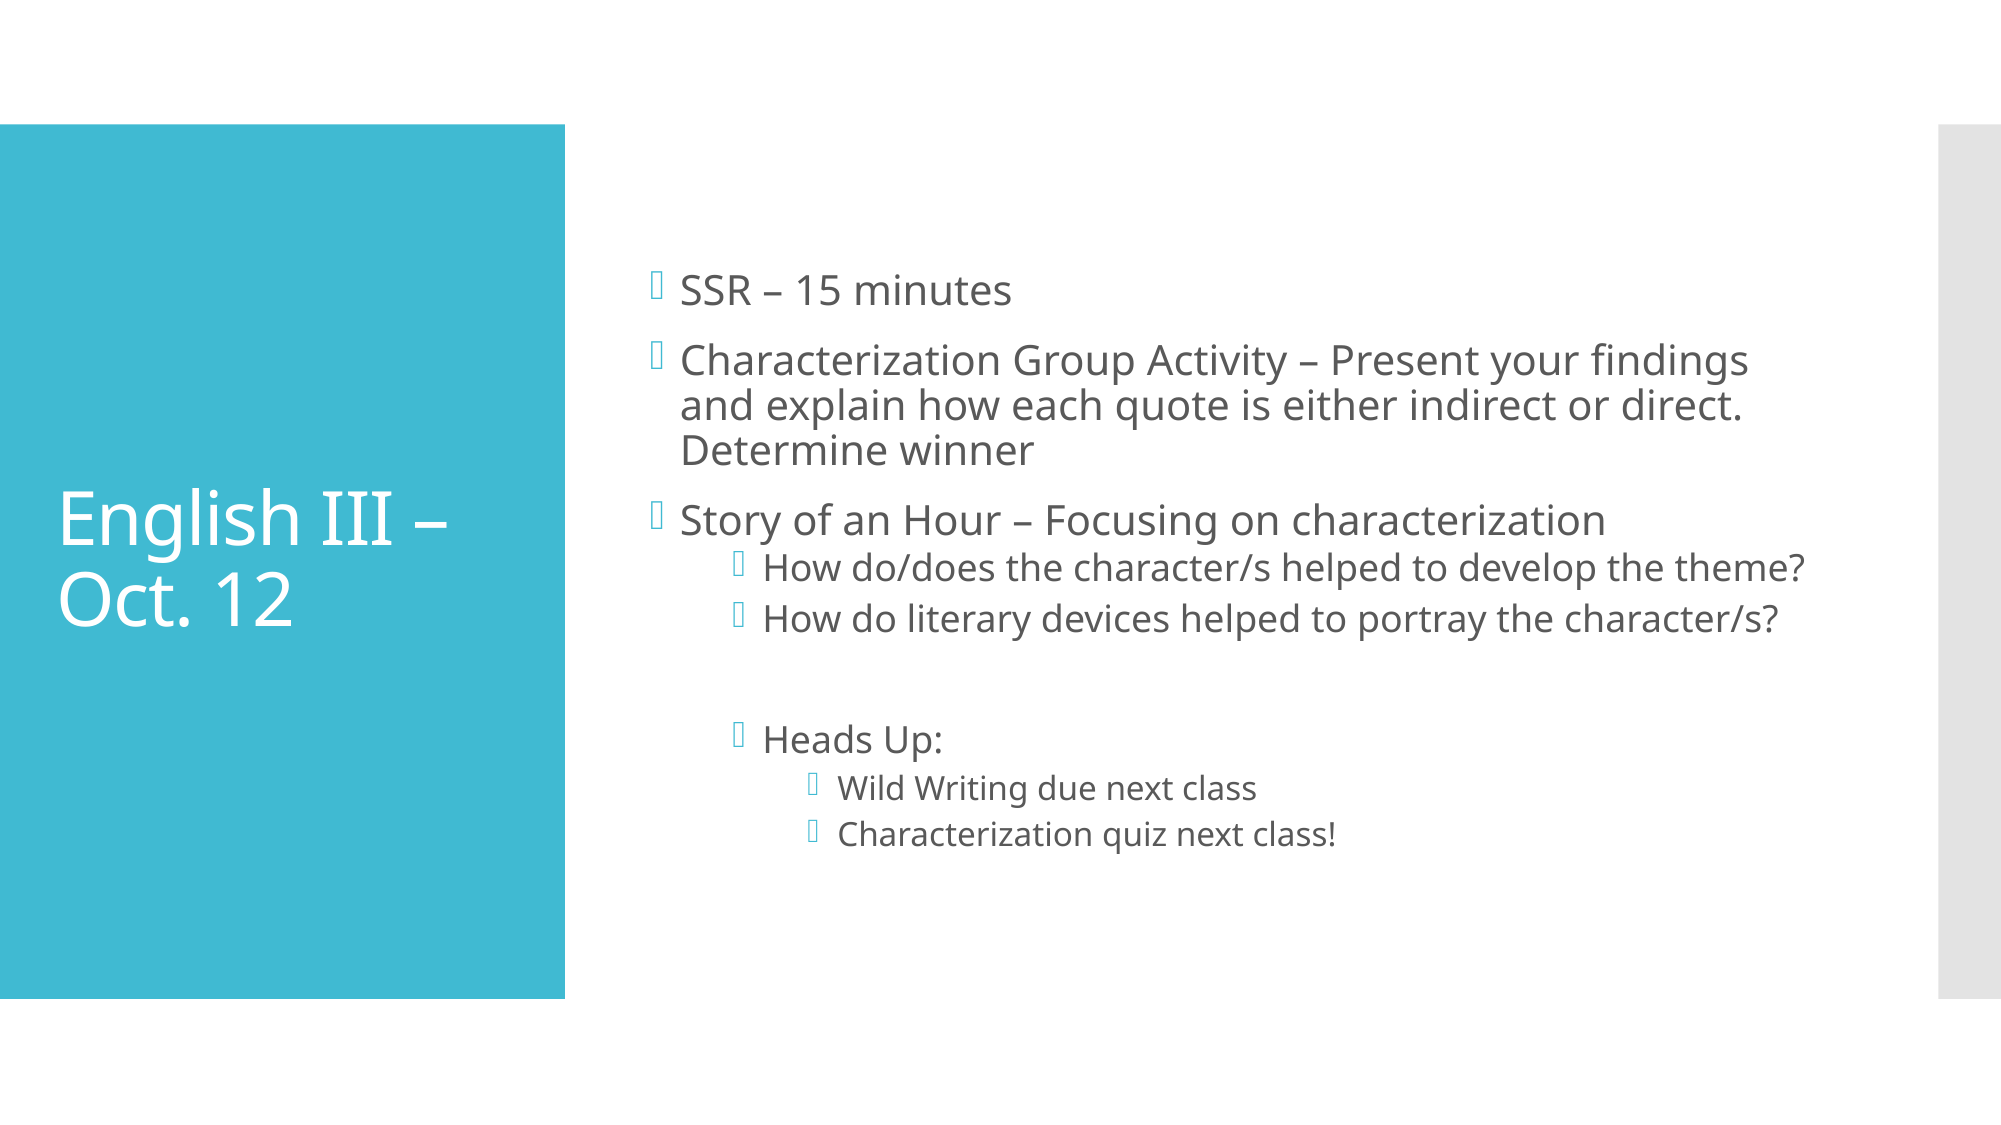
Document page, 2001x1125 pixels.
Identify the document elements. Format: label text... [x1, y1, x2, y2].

title English III – Oct. 12 [41, 184, 525, 940]
list SSR – 15 minutes Characterization Group Activity – Present your findings and explain how each quote is either indirect or direct. Determine winner Story of an Hour – Focusing on characterization How do/does the character/s helped to develop the theme? How do literary devices helped to portray the character/s? Heads Up: Wild Writing due next class Characterization quiz next class! [634, 141, 1835, 982]
